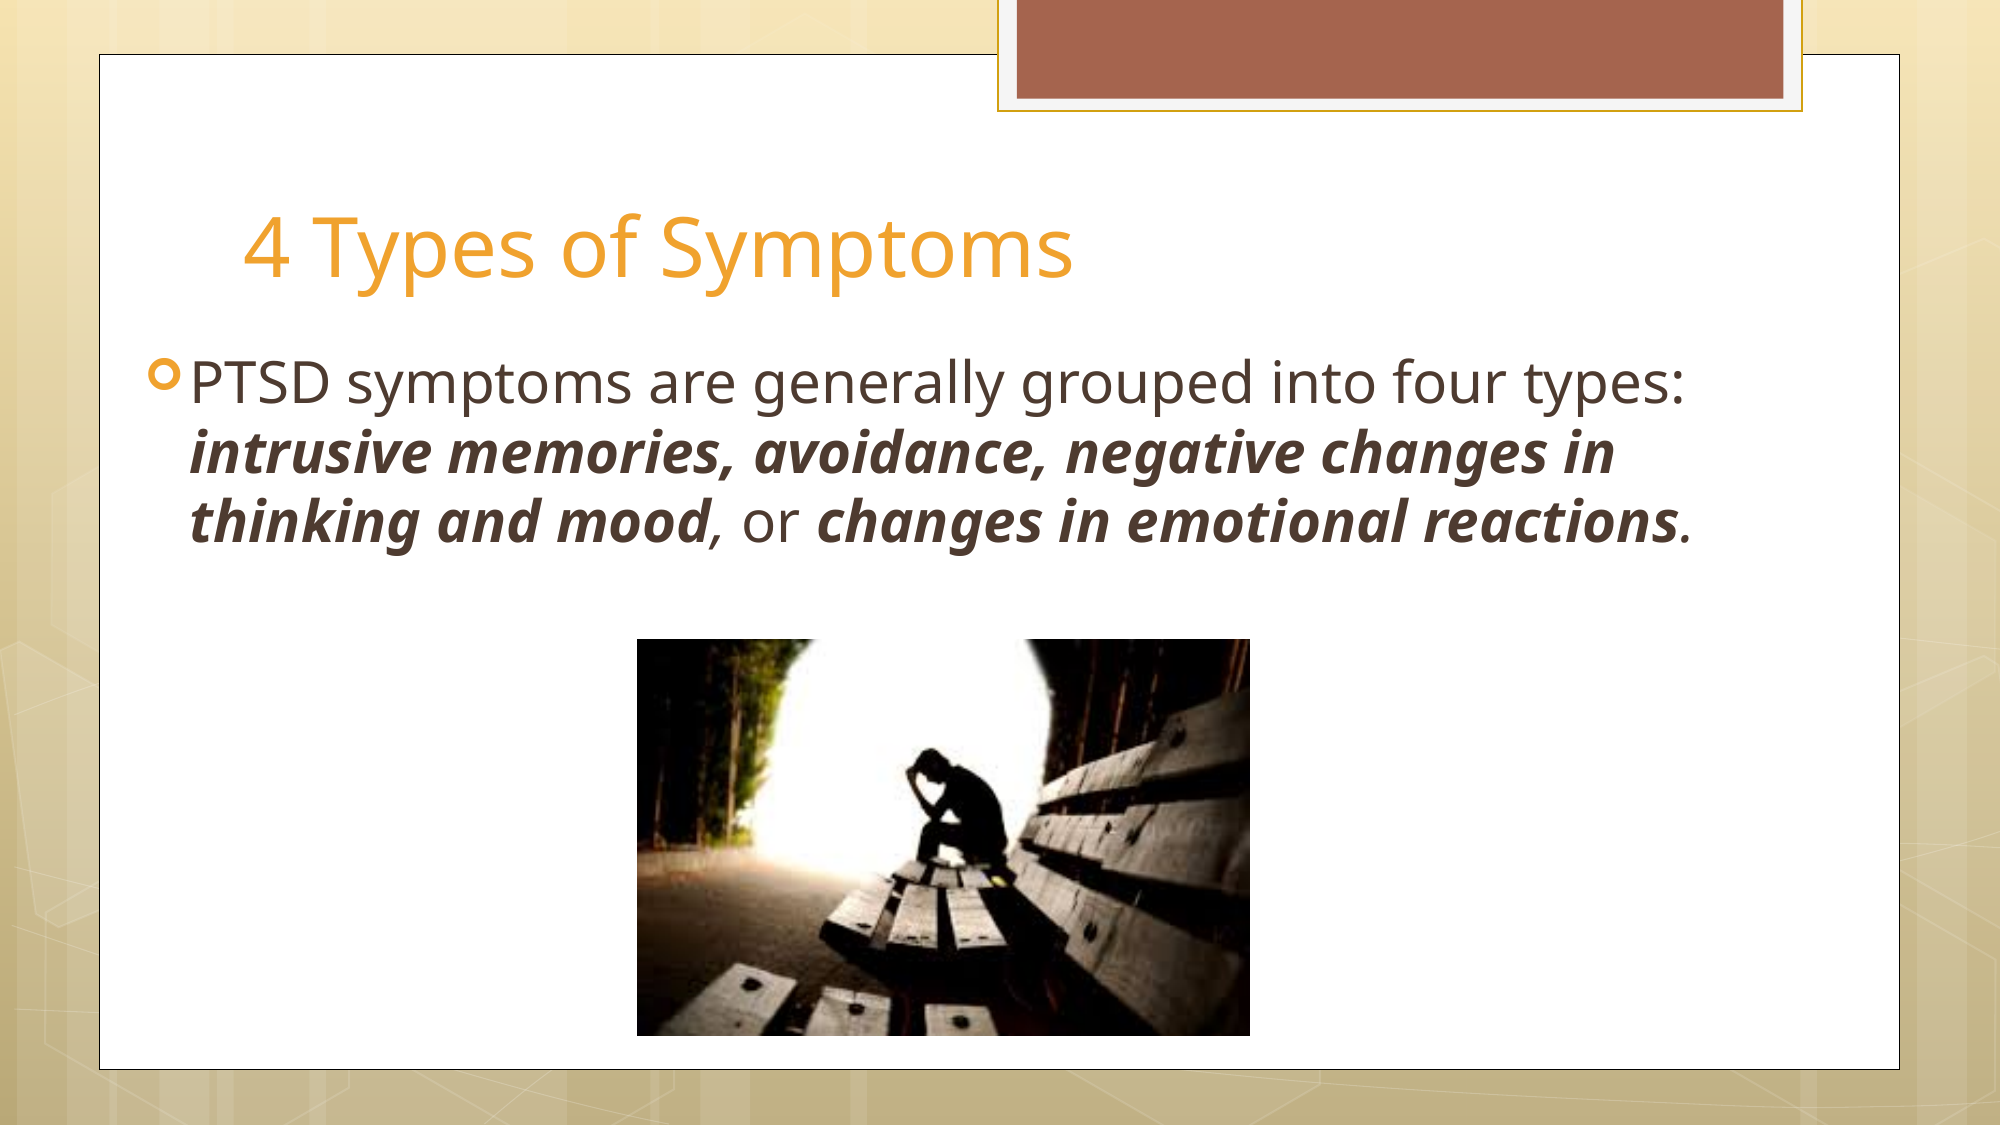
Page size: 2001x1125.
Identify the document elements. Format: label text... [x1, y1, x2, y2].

list PTSD symptoms are generally grouped into four types: intrusive memories, avoidance, negative changes in thinking and mood, or changes in emotional reactions. [118, 337, 1769, 957]
picture [637, 639, 1250, 1036]
title 4 Types of Symptoms [228, 130, 1765, 303]
